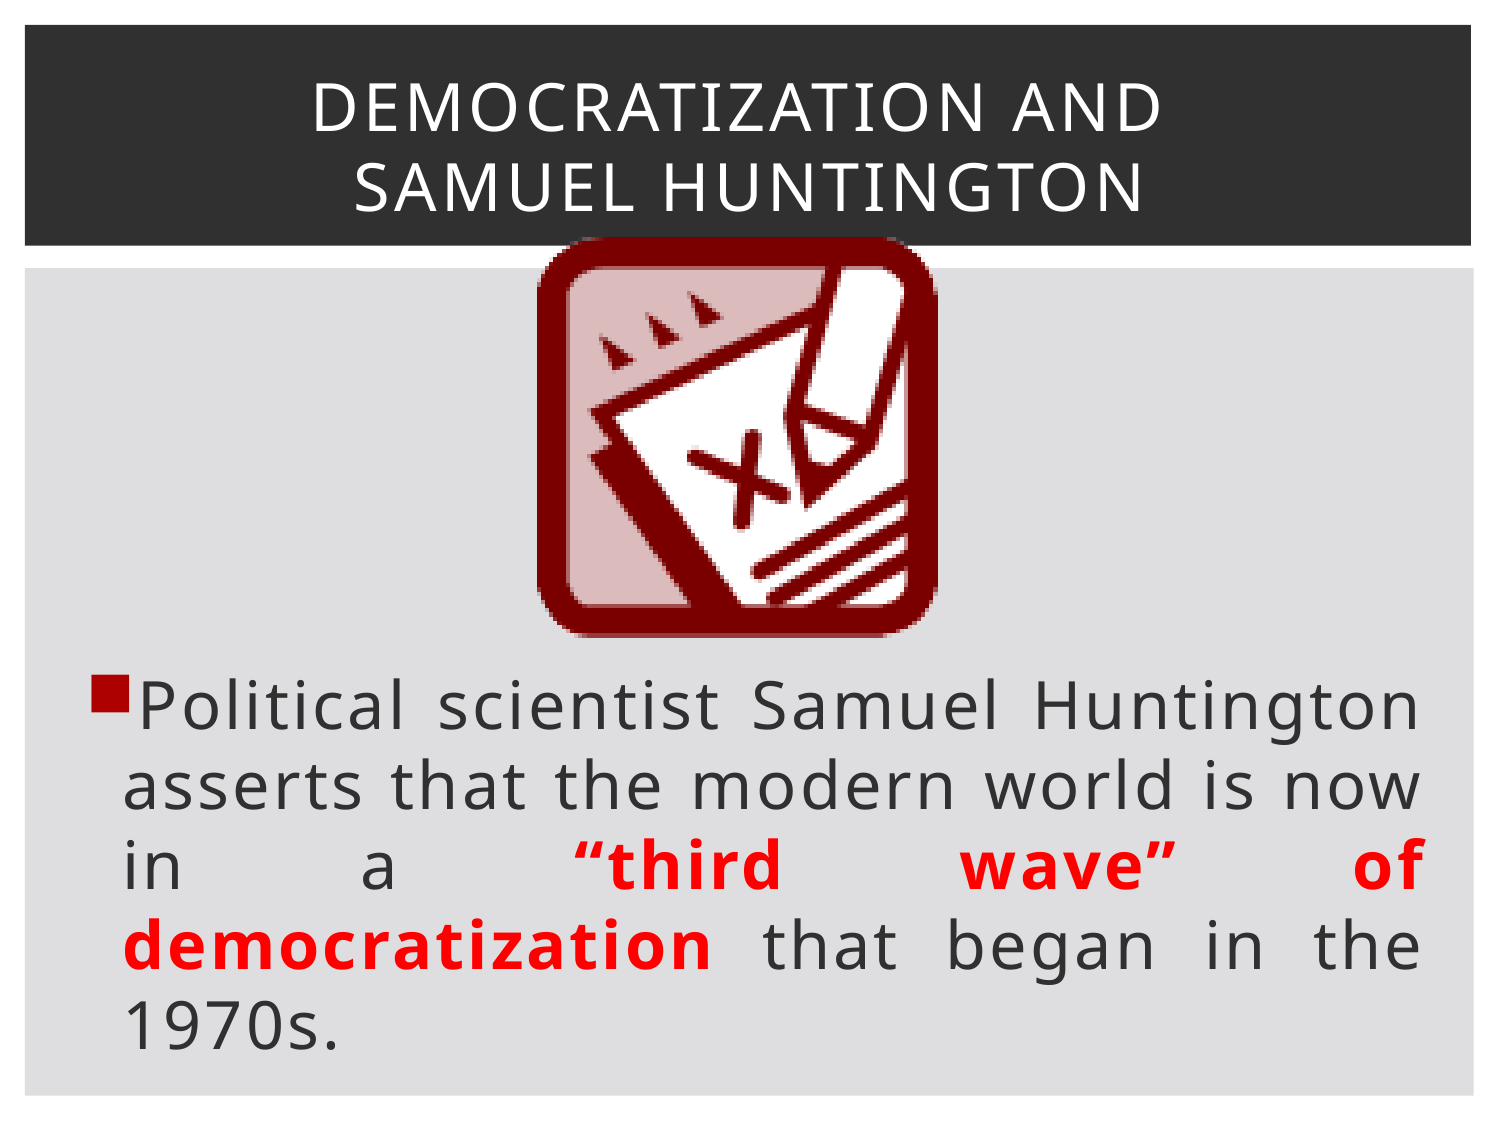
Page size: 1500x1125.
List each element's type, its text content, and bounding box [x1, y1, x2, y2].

list Political scientist Samuel Huntington asserts that the modern world is now in a “third wave” of democratization that began in the 1970s. [62, 282, 1442, 1005]
picture [537, 237, 938, 639]
title Democratization and samuel huntington [62, 58, 1438, 232]
